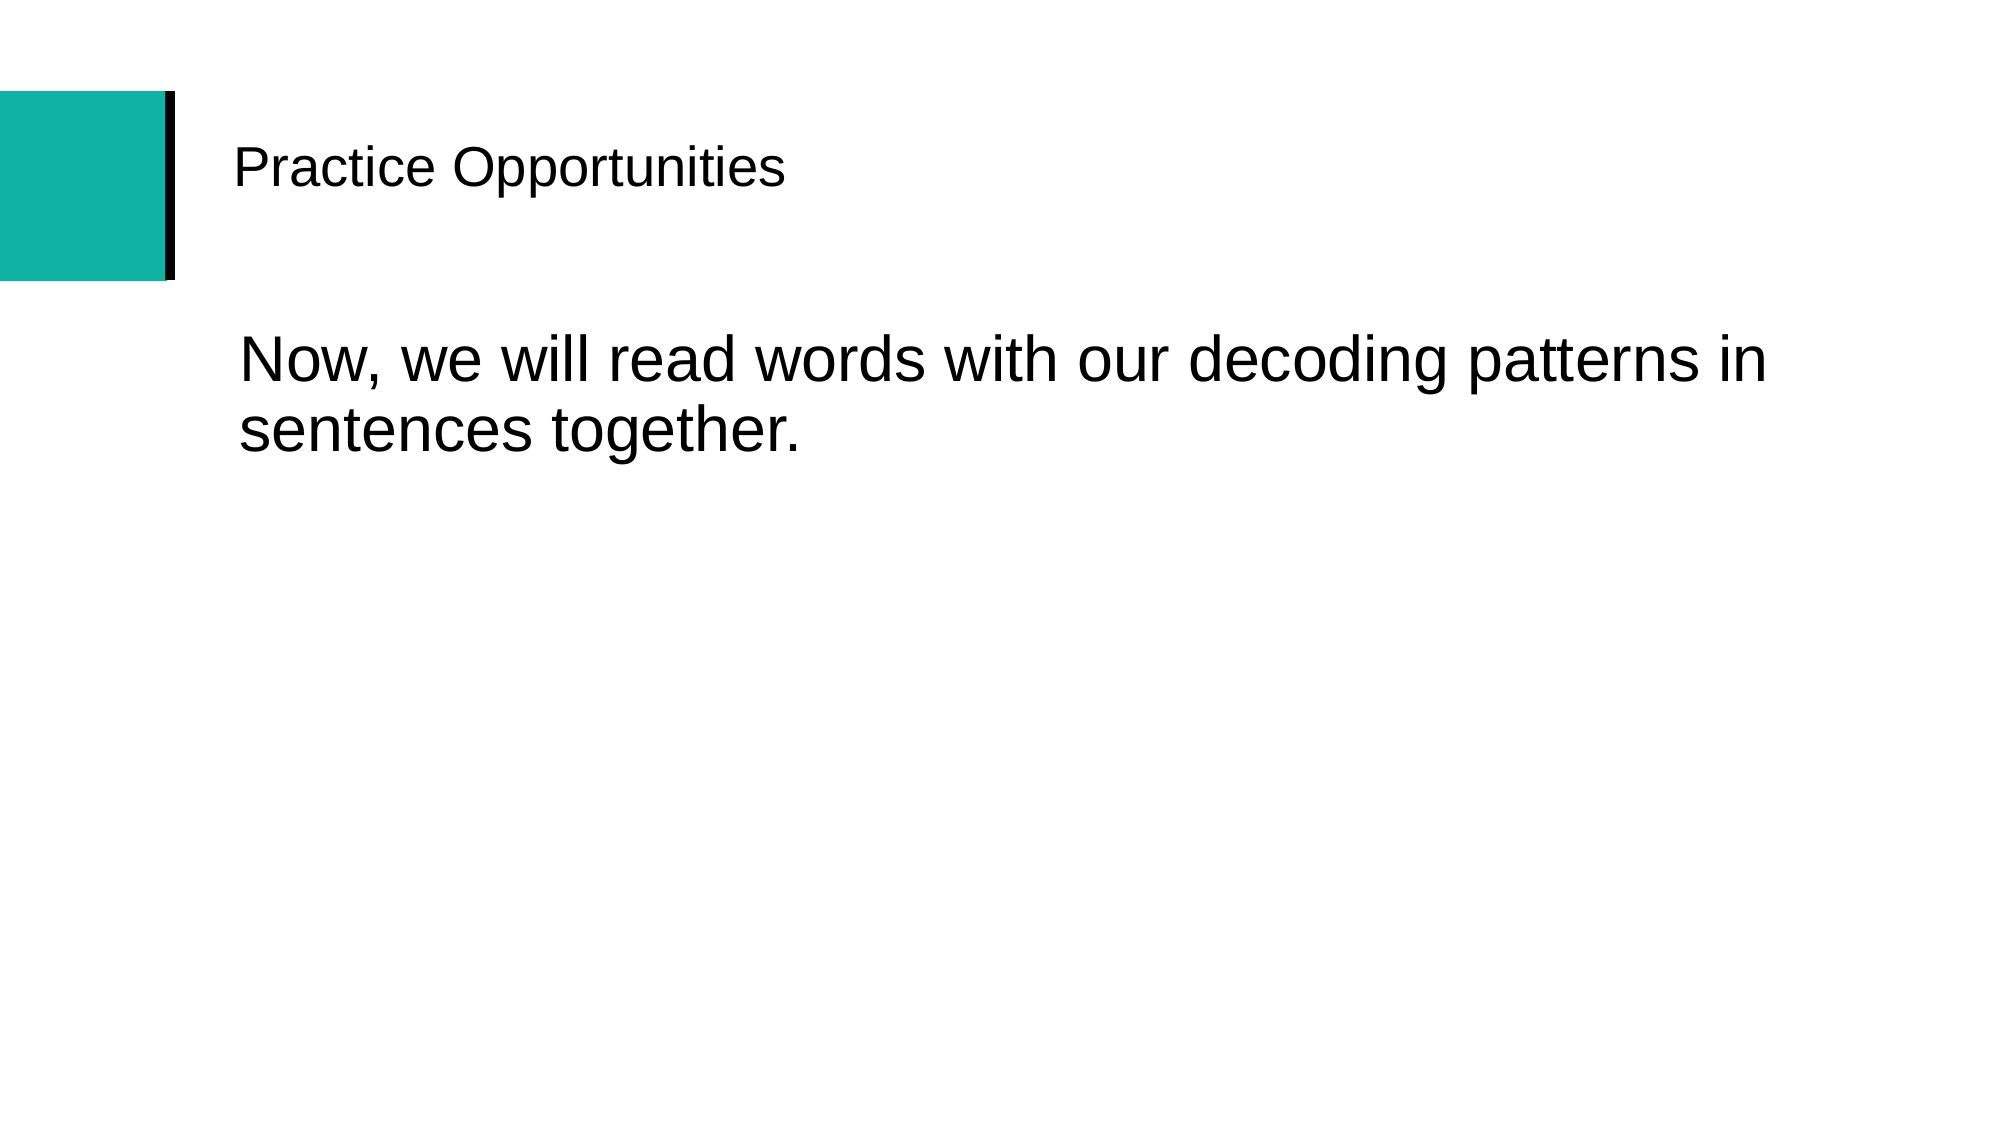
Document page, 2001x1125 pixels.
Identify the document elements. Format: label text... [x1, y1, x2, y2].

list Now, we will read words with our decoding patterns in sentences together. [224, 318, 1935, 1033]
title Practice Opportunities [218, 59, 1837, 278]
